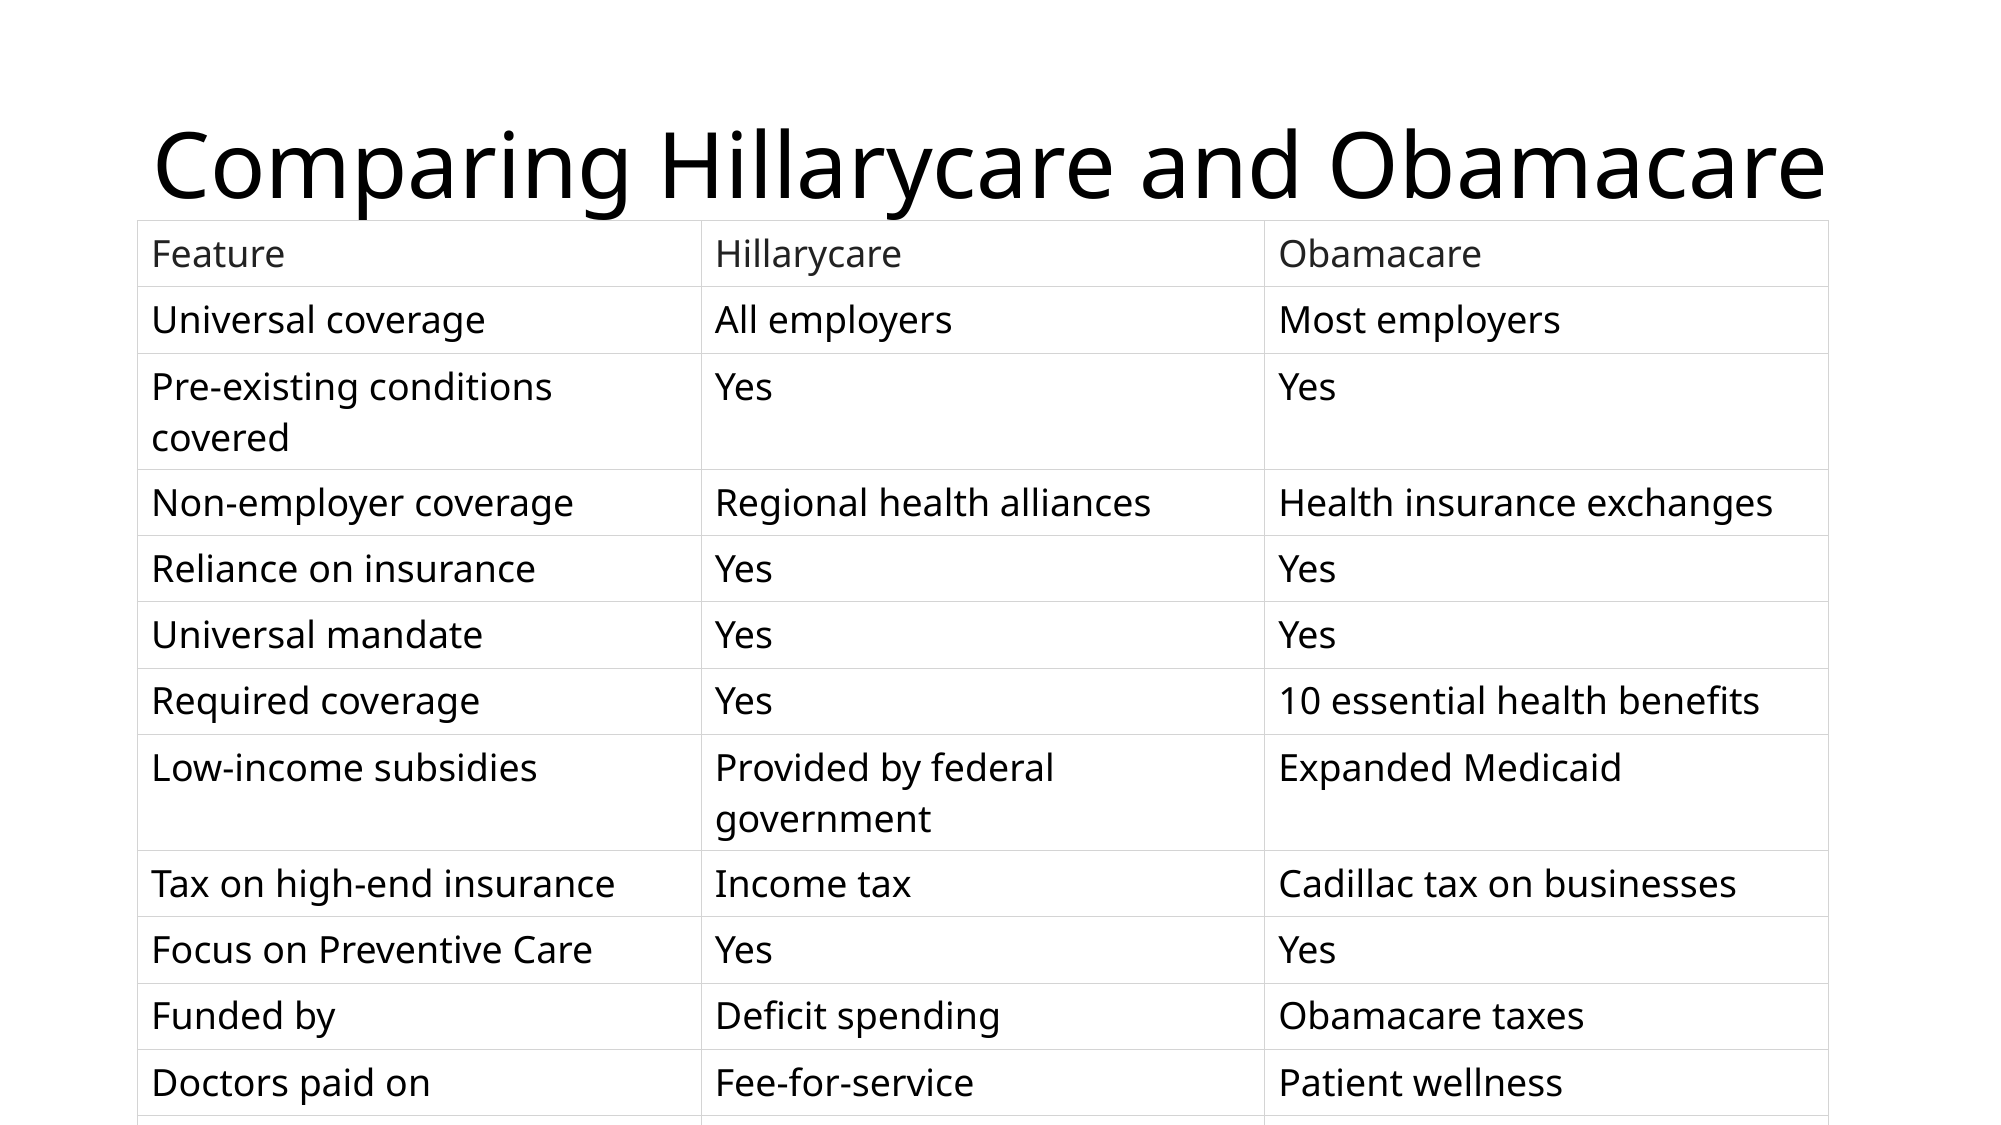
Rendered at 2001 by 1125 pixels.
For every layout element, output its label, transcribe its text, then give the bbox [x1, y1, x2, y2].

table_cell Required coverage [138, 669, 701, 734]
table_cell Health insurance exchanges [1265, 470, 1828, 535]
table_cell Pre-existing conditions covered [138, 354, 701, 469]
table_cell Obamacare taxes [1265, 984, 1828, 1049]
table_cell Yes [1265, 917, 1828, 983]
table_cell Fee-for-service [702, 1050, 1264, 1115]
table_header Hillarycare [702, 221, 1264, 286]
table_cell Non-employer coverage [138, 470, 701, 535]
table_cell Provided by federal government [702, 735, 1264, 850]
table_cell 10 essential health benefits [1265, 669, 1828, 734]
table_cell Funded by [138, 984, 701, 1049]
table_cell Universal mandate [138, 602, 701, 668]
table_cell Most employers [1265, 287, 1828, 353]
table_cell Yes [1265, 354, 1828, 469]
table_cell Deficit spending [702, 984, 1264, 1049]
table_cell Yes [702, 669, 1264, 734]
table_cell Patient wellness [1265, 1050, 1828, 1115]
table_cell Tax on high-end insurance [138, 851, 701, 916]
table_cell Yes [702, 917, 1264, 983]
table_cell Yes [1265, 602, 1828, 668]
table_cell Reliance on insurance [138, 536, 701, 601]
table_cell Yes [1265, 536, 1828, 601]
table_cell Yes [702, 354, 1264, 469]
table_cell All employers [702, 287, 1264, 353]
table_cell Focus on Preventive Care [138, 917, 701, 983]
table_cell Doctors paid on [138, 1050, 701, 1115]
table_cell Expanded Medicaid [1265, 735, 1828, 850]
table_cell Yes [702, 602, 1264, 668]
table_cell Medicare [138, 1116, 701, 1125]
table_cell Regional health alliances [702, 470, 1264, 535]
table_cell Yes [702, 536, 1264, 601]
table_cell Cadillac tax on businesses [1265, 851, 1828, 916]
table_cell Universal coverage [138, 287, 701, 353]
table_cell Low-income subsidies [138, 735, 701, 850]
table_cell Income tax [702, 851, 1264, 916]
table_header Obamacare [1265, 221, 1828, 286]
title Comparing Hillarycare and Obamacare [137, 59, 1863, 278]
table_header Feature [138, 221, 701, 286]
table_cell Eliminate "doughnut hole" [1265, 1116, 1828, 1125]
table_cell "Doughnut hole" did not exist [702, 1116, 1264, 1125]
